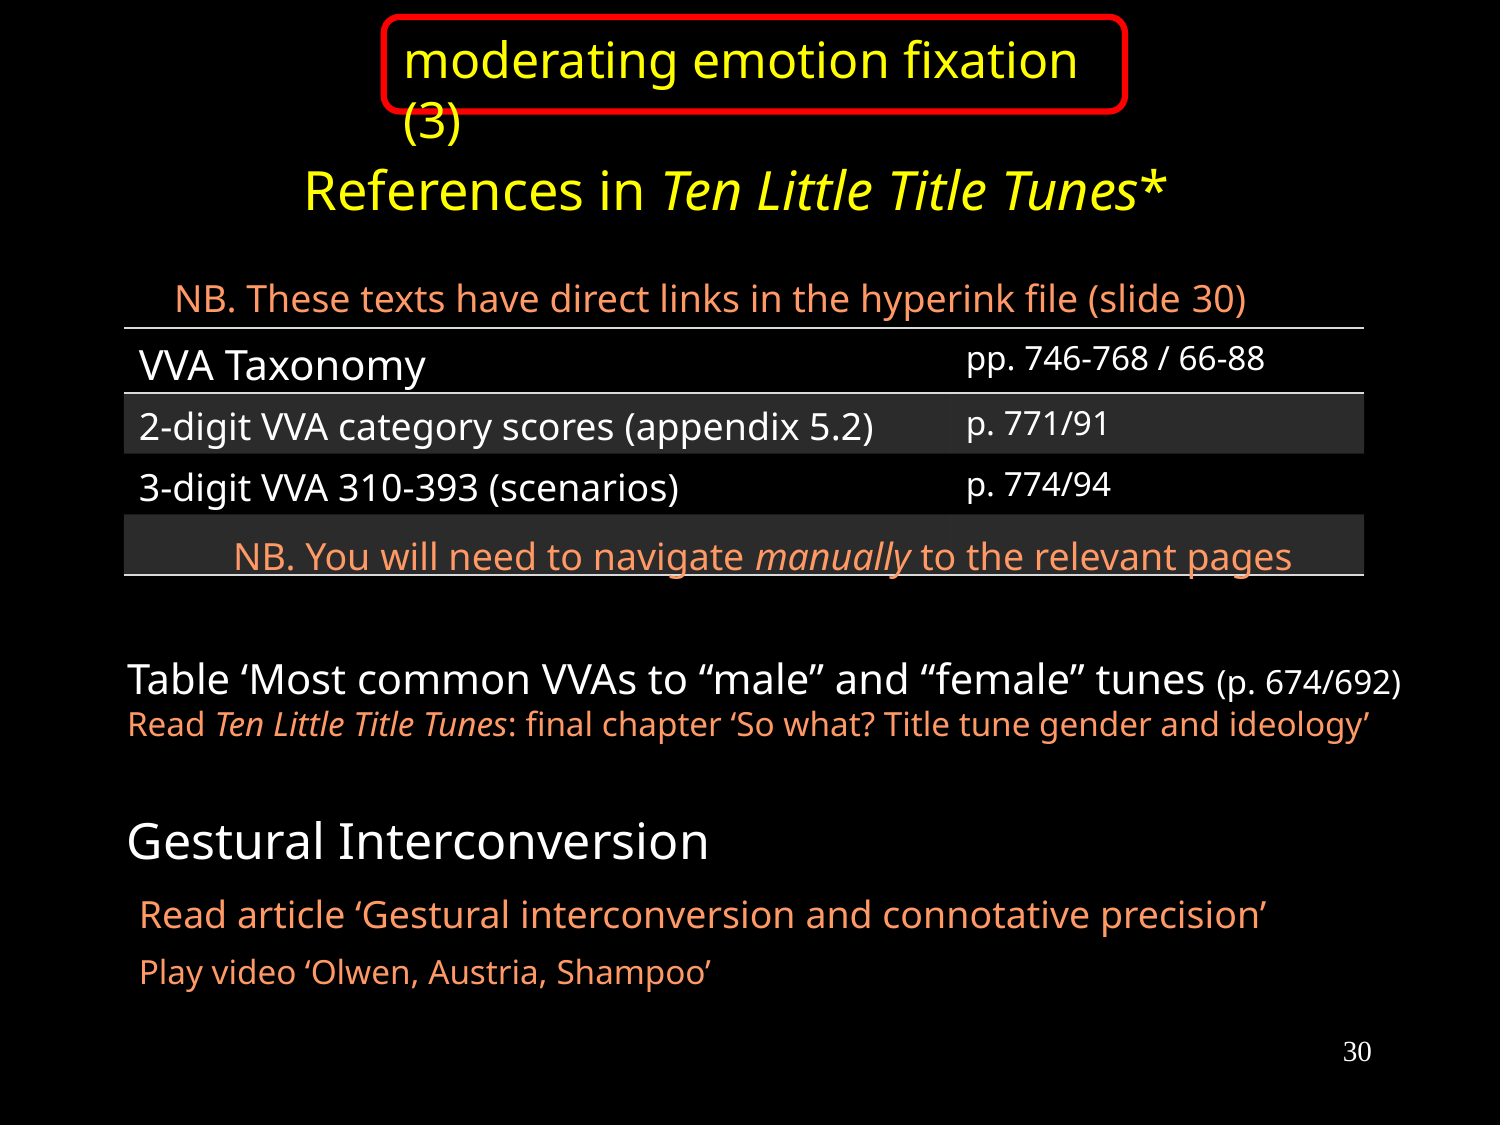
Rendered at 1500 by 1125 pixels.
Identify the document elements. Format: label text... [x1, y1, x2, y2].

table_cell 2-digit VVA category scores (appendix 5.2) [124, 394, 951, 454]
table_cell p. 774/94 [951, 454, 1364, 514]
table_cell [124, 514, 951, 574]
table_cell [951, 514, 1364, 574]
text_box References in Ten Little Title Tunes* [289, 148, 1220, 229]
text_box Read article ‘Gestural interconversion and connotative precision’ [123, 883, 1294, 944]
table_header pp. 746-768 / 66-88 [951, 329, 1364, 392]
text_box Play video ‘Olwen, Austria, Shampoo’ [123, 944, 1105, 999]
text_box NB. These texts have direct links in the hyperink file (slide 30) [159, 267, 1282, 378]
text_box moderating emotion fixation (3) [383, 16, 1126, 112]
text_box Gestural Interconversion [112, 802, 762, 877]
table_header VVA Taxonomy [124, 329, 951, 392]
text_box Table ‘Most common VVAs to “male” and “female” tunes (p. 674/692) Read Ten Little Title Tunes: final chapter ‘So what? Title tune gender and ideology’ [112, 645, 1436, 750]
text_box NB. You will need to navigate manually to the relevant pages [218, 525, 1341, 586]
slide_number 30 [1074, 1024, 1388, 1101]
table_cell 3-digit VVA 310-393 (scenarios) [124, 454, 951, 514]
table_cell p. 771/91 [951, 394, 1364, 454]
